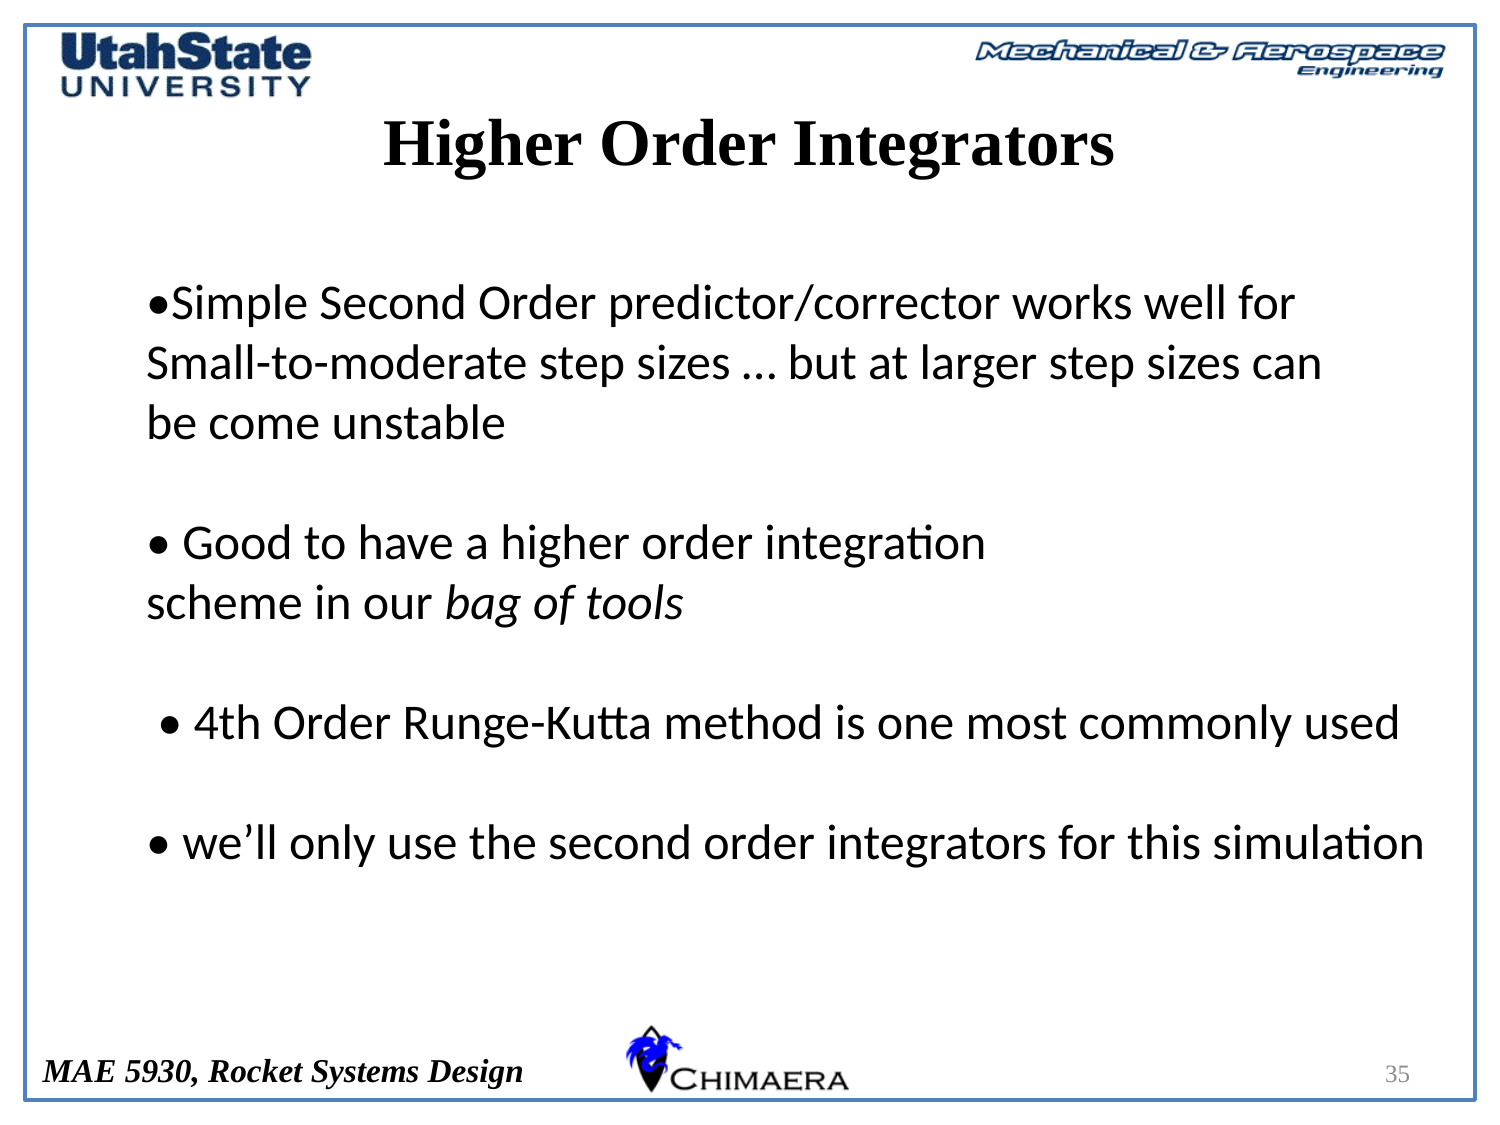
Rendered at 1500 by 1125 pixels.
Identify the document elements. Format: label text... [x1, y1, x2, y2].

slide_number 35 [1074, 1042, 1425, 1103]
picture [50, 31, 313, 99]
title Higher Order Integrators [75, 45, 1425, 233]
picture [624, 1024, 850, 1093]
picture [975, 37, 1450, 79]
text_box •Simple Second Order predictor/corrector works well for Small-to-moderate step sizes … but at larger step sizes can be come unstable • Good to have a higher order integration scheme in our bag of tools • 4th Order Runge-Kutta method is one most commonly used • we’ll only use the second order integrators for this simulation [131, 262, 1441, 878]
